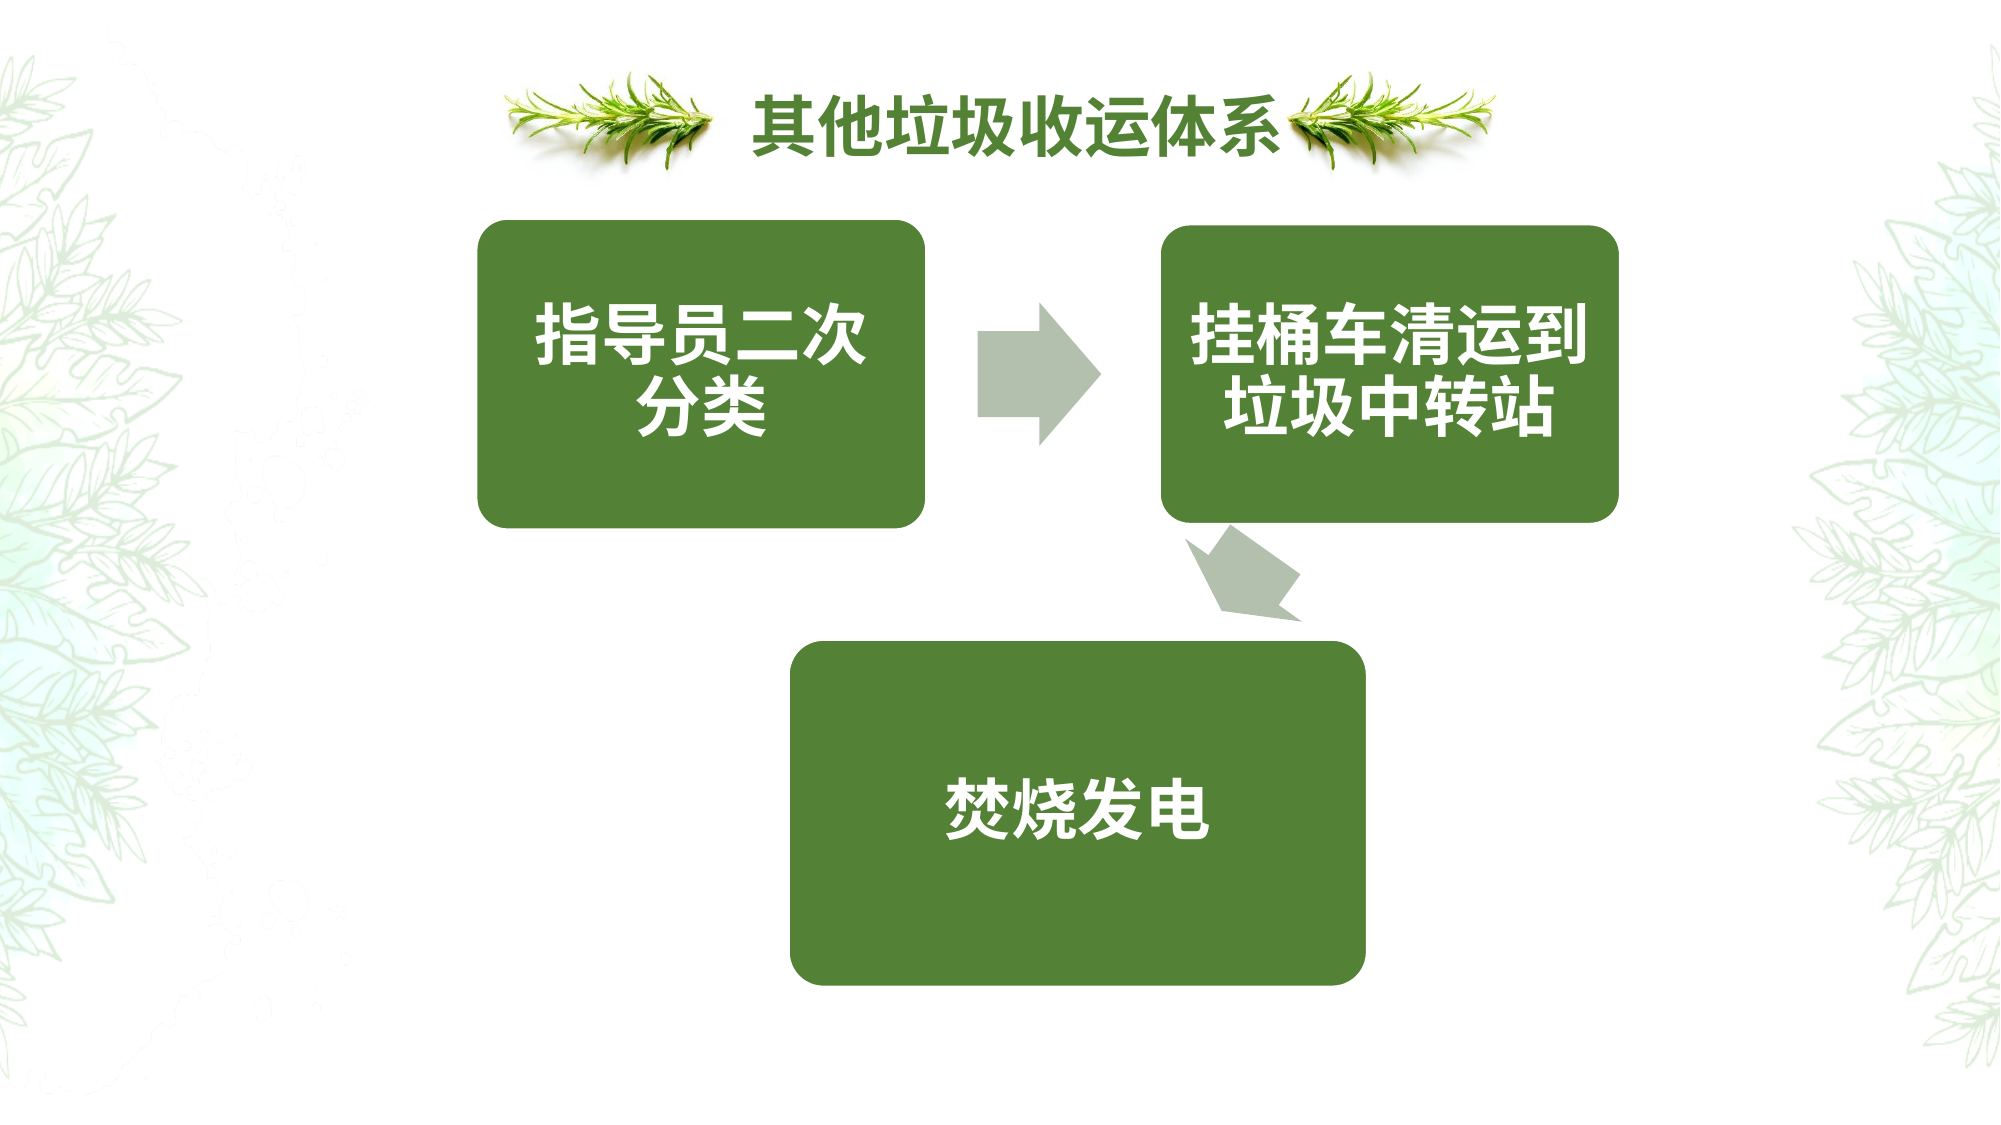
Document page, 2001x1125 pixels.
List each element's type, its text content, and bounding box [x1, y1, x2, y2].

title 其他垃圾收运体系 [644, 86, 1391, 175]
picture [468, 55, 733, 198]
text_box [382, 198, 1716, 1088]
picture [1267, 55, 1532, 198]
